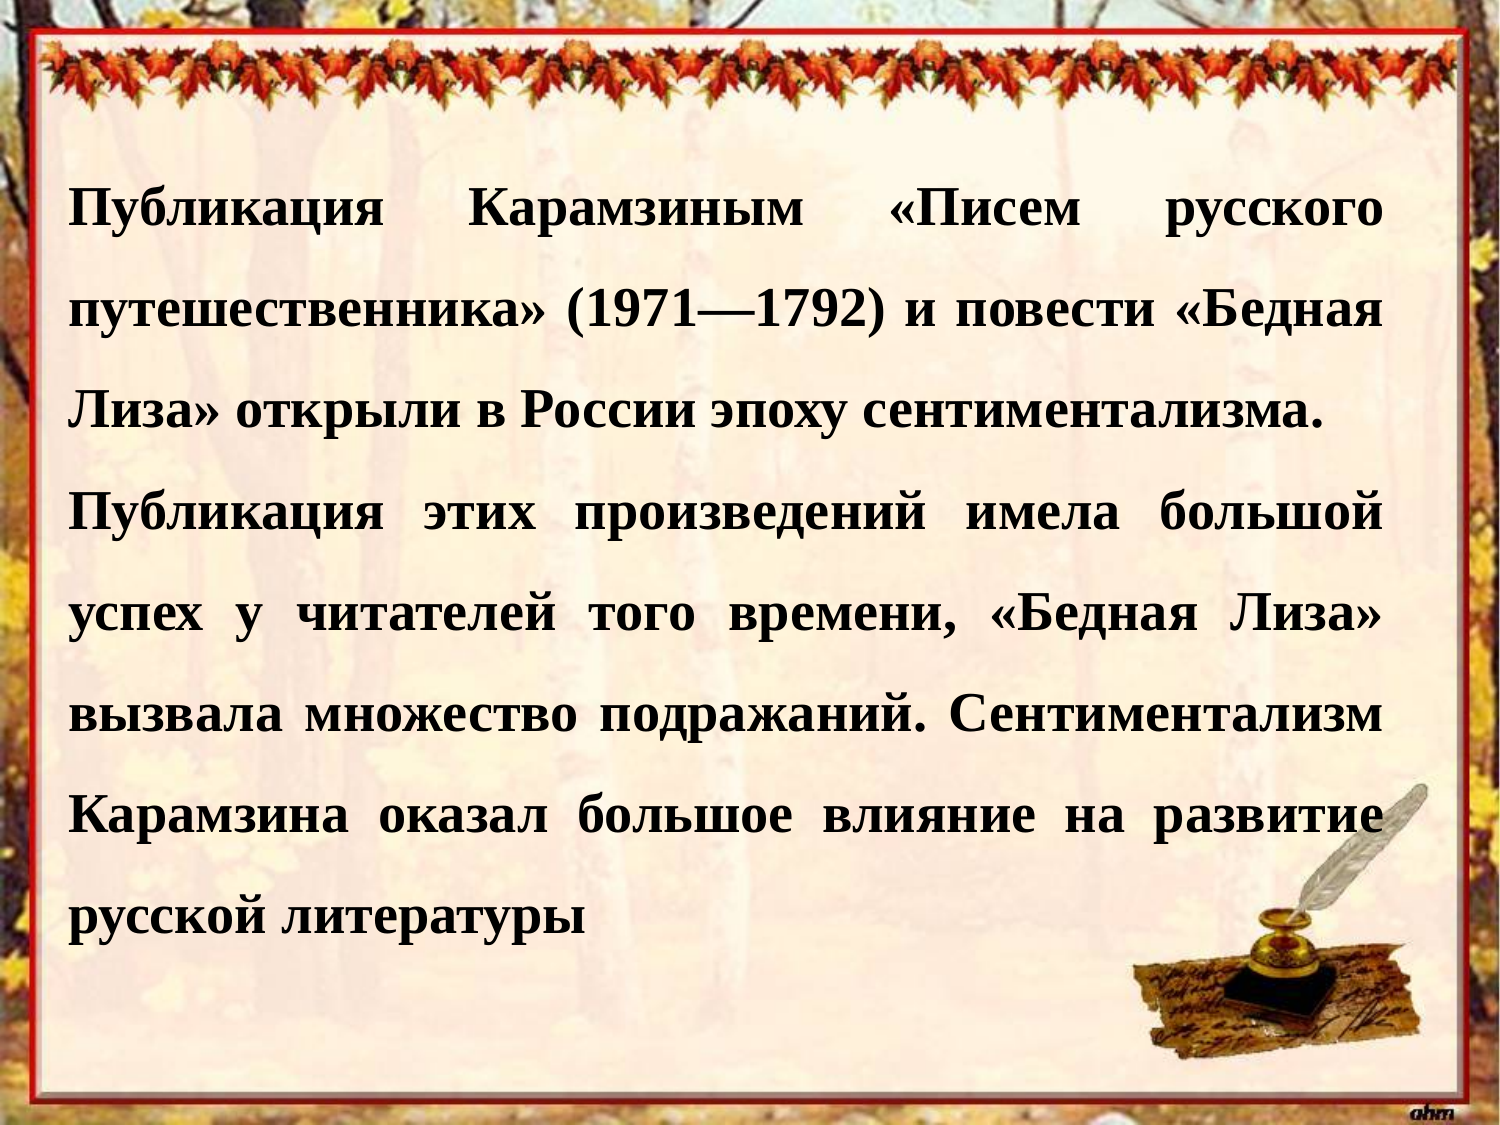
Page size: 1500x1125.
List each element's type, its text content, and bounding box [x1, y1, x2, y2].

text_box Публикация Карамзиным «Писем русского путешественника» (1971—1792) и повести «Бедная Лиза» открыли в России эпоху сентиментализма. Публикация этих произведений имела большой успех у читателей того времени, «Бедная Лиза» вызвала множество подражаний. Сентиментализм Карамзина оказал большое влияние на развитие русской литературы [53, 127, 1400, 953]
picture [0, 0, 1500, 1125]
